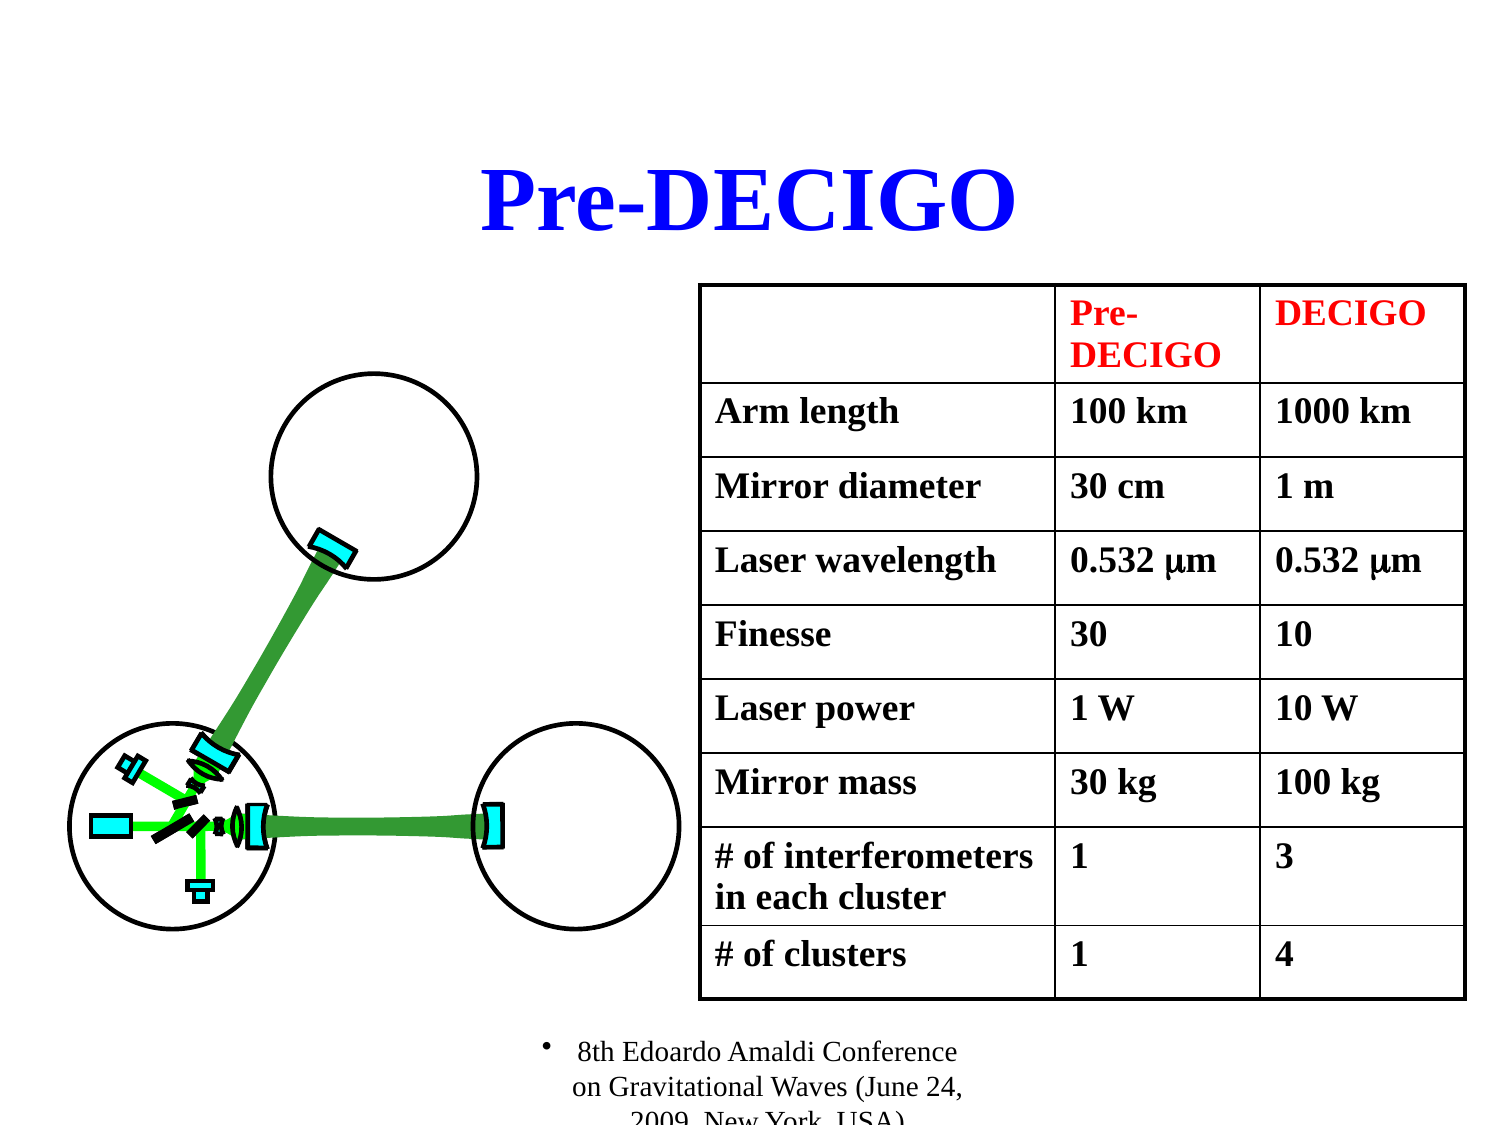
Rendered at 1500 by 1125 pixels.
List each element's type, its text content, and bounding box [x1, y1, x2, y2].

table_cell Laser power [702, 680, 1054, 752]
table_cell 100 km [1056, 384, 1259, 456]
table_cell 30 cm [1056, 458, 1259, 530]
table_header [702, 287, 1054, 382]
table_cell # of clusters [702, 926, 1054, 997]
footer 8th Edoardo Amaldi Conference on Gravitational Waves (June 24, 2009, New York, USA) [512, 1024, 988, 1101]
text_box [69, 373, 680, 930]
title Pre-DECIGO [112, 99, 1388, 288]
table_cell # of interferometers in each cluster [702, 828, 1054, 925]
table_cell 1 [1056, 828, 1259, 925]
table_cell Finesse [702, 606, 1054, 678]
table_cell 30 kg [1056, 754, 1259, 826]
table_cell 4 [1261, 926, 1463, 997]
table_cell 3 [1261, 828, 1463, 925]
table_cell 0.532 m [1261, 532, 1463, 604]
table_cell Mirror diameter [702, 458, 1054, 530]
table_header Pre-DECIGO [1056, 287, 1259, 382]
table_cell 10 W [1261, 680, 1463, 752]
table_cell Arm length [702, 384, 1054, 456]
table_cell Laser wavelength [702, 532, 1054, 604]
table_cell 1 [1056, 926, 1259, 997]
table_cell 1 m [1261, 458, 1463, 530]
table_cell 30 [1056, 606, 1259, 678]
table_cell Mirror mass [702, 754, 1054, 826]
table_cell 1000 km [1261, 384, 1463, 456]
table_cell 1 W [1056, 680, 1259, 752]
table_cell 10 [1261, 606, 1463, 678]
table_header DECIGO [1261, 287, 1463, 382]
table_cell 100 kg [1261, 754, 1463, 826]
table_cell 0.532 m [1056, 532, 1259, 604]
